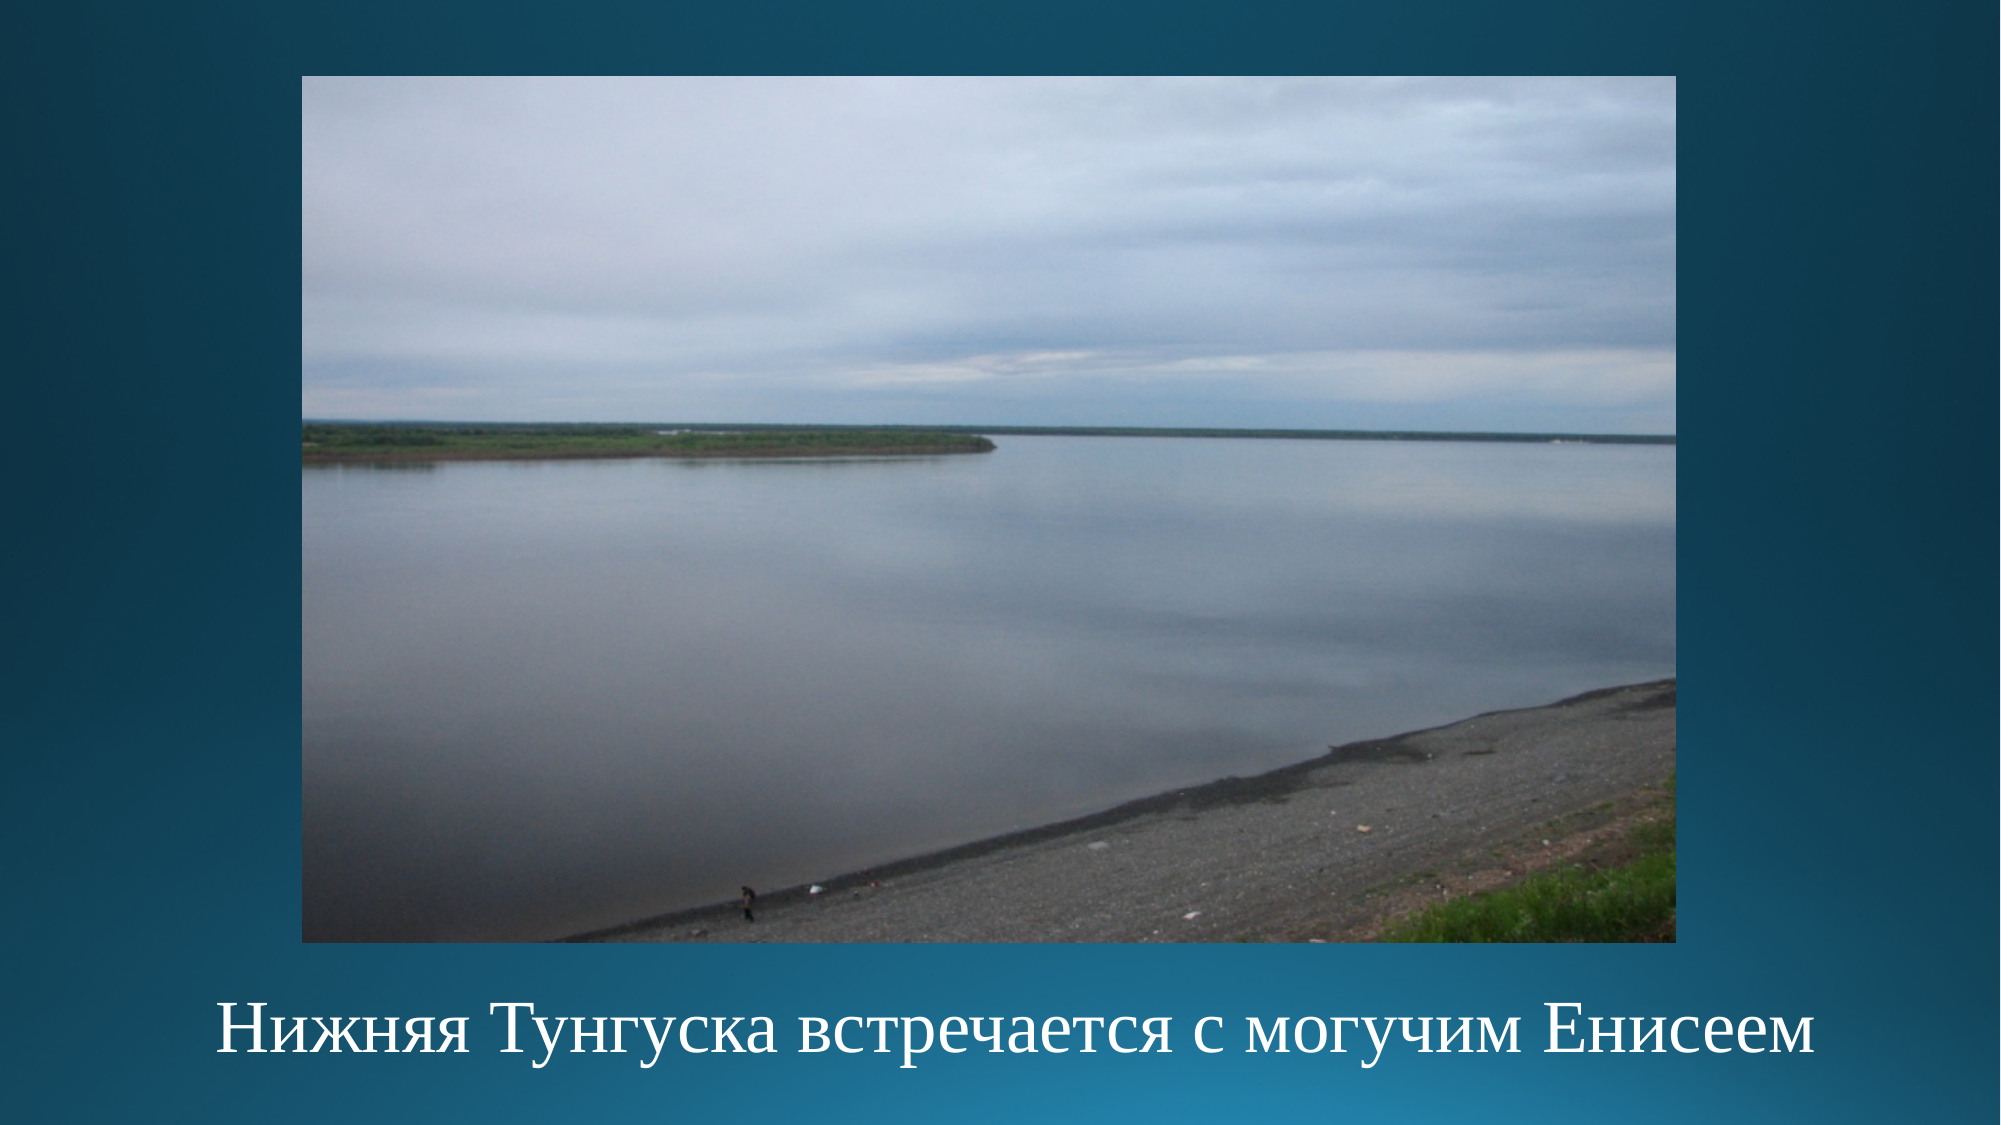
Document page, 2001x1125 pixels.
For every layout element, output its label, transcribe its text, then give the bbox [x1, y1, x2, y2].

title Нижняя Тунгуска встречается с могучим Енисеем [154, 969, 1880, 1087]
picture [0, 0, 2001, 1125]
